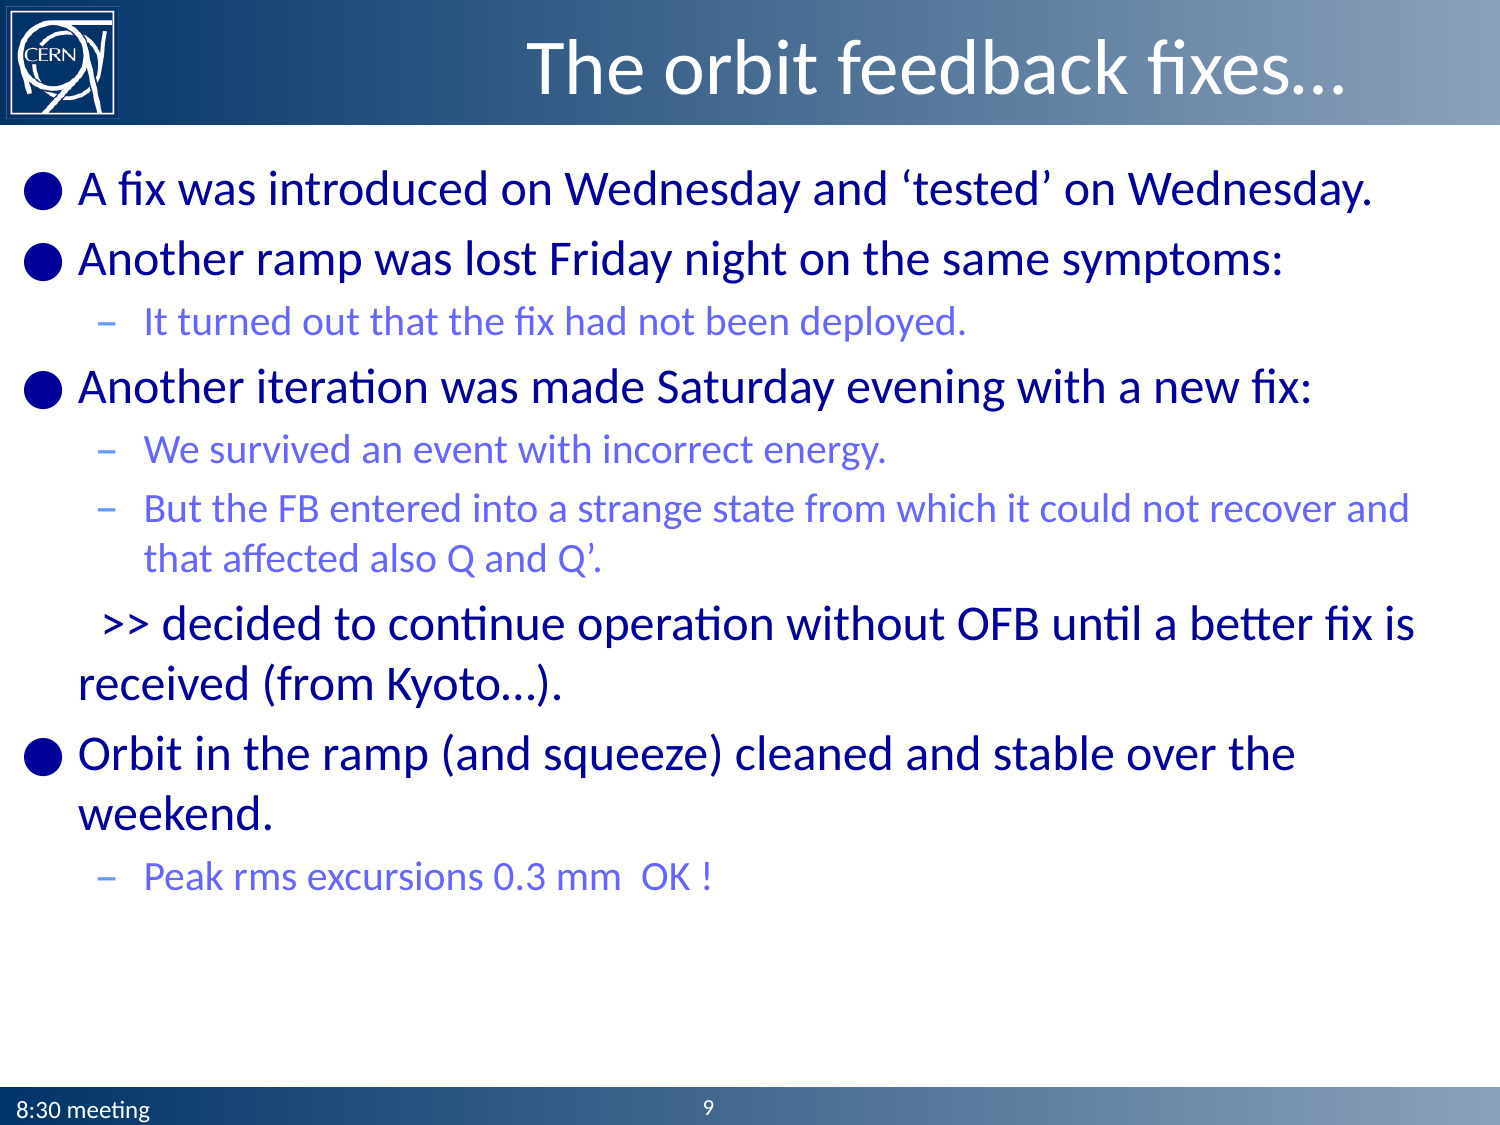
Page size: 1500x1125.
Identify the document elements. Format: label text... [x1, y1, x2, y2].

footer 8:30 meeting [0, 1093, 597, 1125]
title The orbit feedback fixes… [124, 0, 1363, 126]
slide_number 9 [687, 1089, 876, 1125]
picture [6, 6, 119, 119]
list A fix was introduced on Wednesday and ‘tested’ on Wednesday. Another ramp was lost Friday night on the same symptoms: It turned out that the fix had not been deployed. Another iteration was made Saturday evening with a new fix: We survived an event with incorrect energy. But the FB entered into a strange state from which it could not recover and that affected also Q and Q’. >> decided to continue operation without OFB until a better fix is received (from Kyoto…). Orbit in the ramp (and squeeze) cleaned and stable over the weekend. Peak rms excursions 0.3 mm OK ! [6, 147, 1500, 1107]
